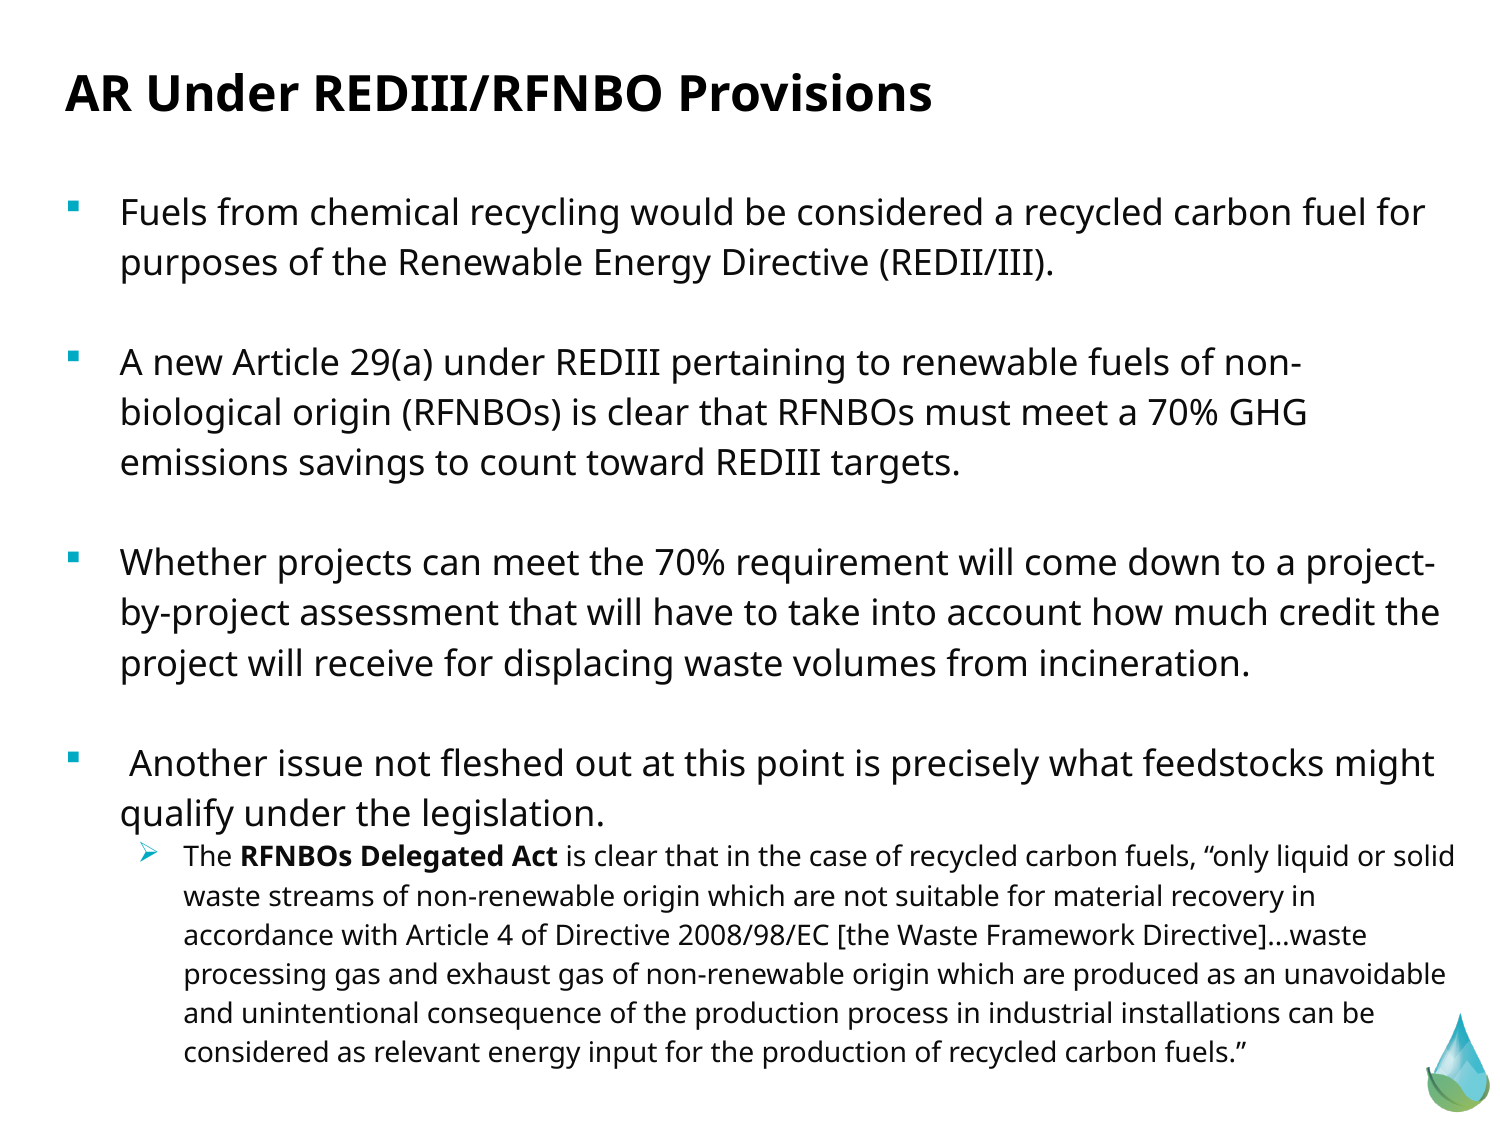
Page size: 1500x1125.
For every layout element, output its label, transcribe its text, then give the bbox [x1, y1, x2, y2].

list Fuels from chemical recycling would be considered a recycled carbon fuel for purposes of the Renewable Energy Directive (REDII/III). A new Article 29(a) under REDIII pertaining to renewable fuels of non-biological origin (RFNBOs) is clear that RFNBOs must meet a 70% GHG emissions savings to count toward REDIII targets. Whether projects can meet the 70% requirement will come down to a project-by-project assessment that will have to take into account how much credit the project will receive for displacing waste volumes from incineration. Another issue not fleshed out at this point is precisely what feedstocks might qualify under the legislation. The RFNBOs Delegated Act is clear that in the case of recycled carbon fuels, “only liquid or solid waste streams of non-renewable origin which are not suitable for material recovery in accordance with Article 4 of Directive 2008/98/EC [the Waste Framework Directive]…waste processing gas and exhaust gas of non-renewable origin which are produced as an unavoidable and unintentional consequence of the production process in industrial installations can be considered as relevant energy input for the production of recycled carbon fuels.” [50, 174, 1479, 1088]
title AR Under REDIII/RFNBO Provisions [50, 26, 1479, 157]
picture [1425, 1012, 1490, 1113]
